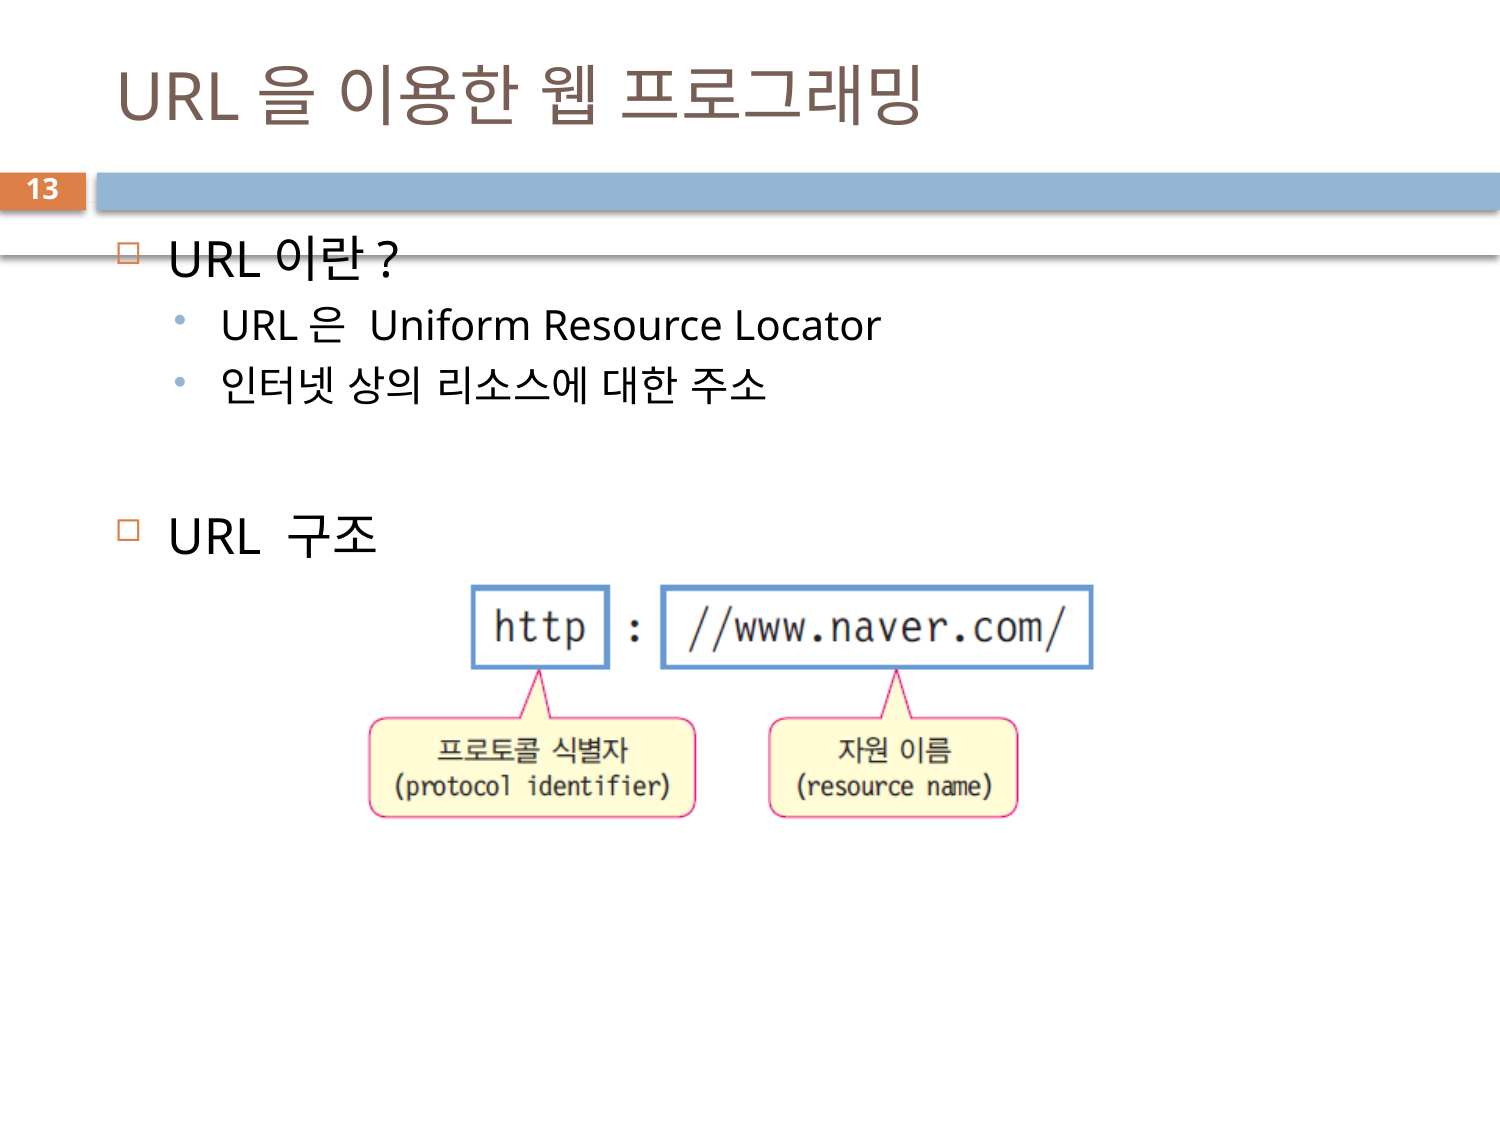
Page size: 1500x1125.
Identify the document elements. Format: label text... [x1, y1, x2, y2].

slide_number 13 [0, 170, 87, 211]
title URL을 이용한 웹 프로그래밍 [100, 37, 1438, 149]
list URL이란? URL은 Uniform Resource Locator 인터넷 상의 리소스에 대한 주소 URL 구조 [100, 219, 1438, 1047]
picture [332, 563, 1162, 838]
